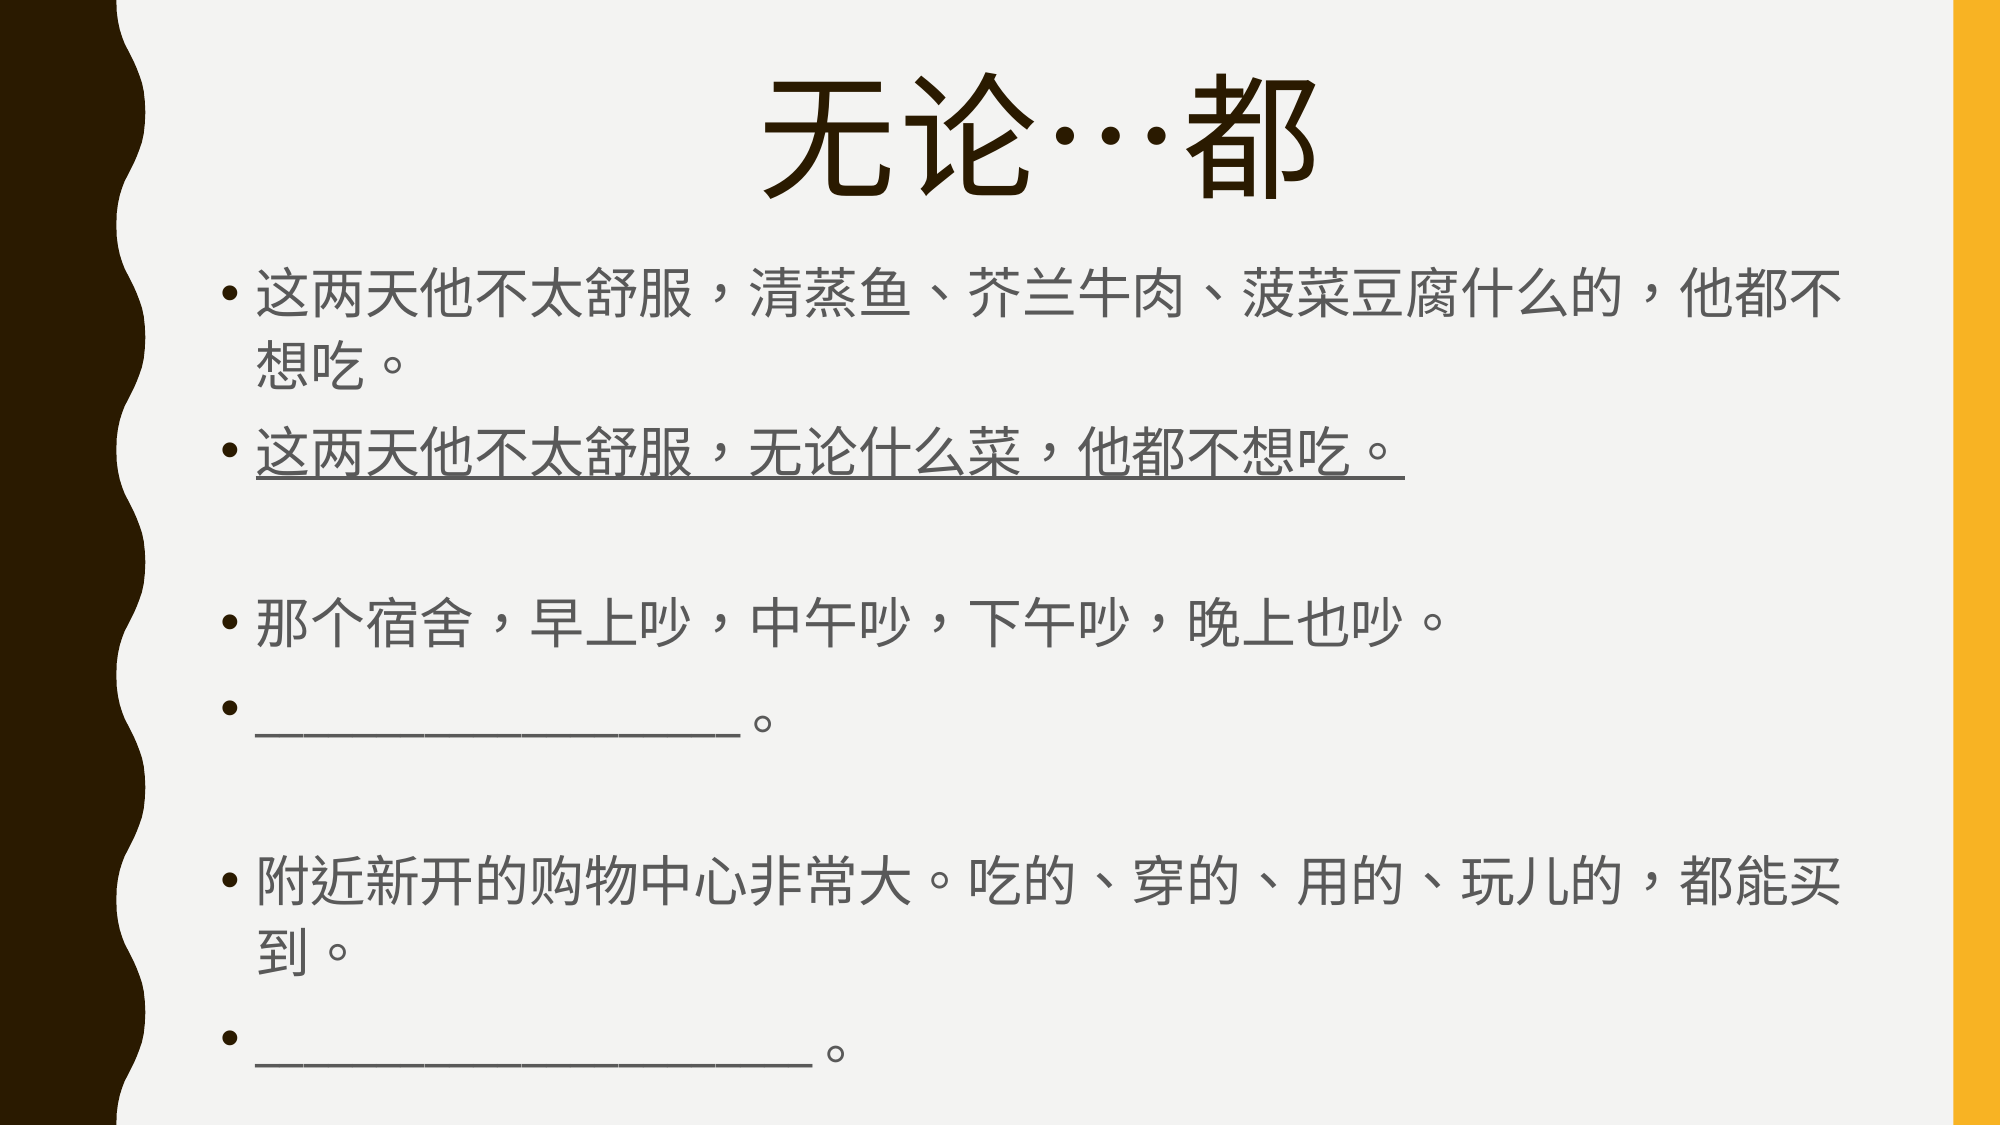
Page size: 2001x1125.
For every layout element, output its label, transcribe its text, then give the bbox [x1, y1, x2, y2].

list 这两天他不太舒服，清蒸鱼、芥兰牛肉、菠菜豆腐什么的，他都不想吃。 这两天他不太舒服，无论什么菜，他都不想吃。 那个宿舍，早上吵，中午吵，下午吵，晚上也吵。 ____________________。 附近新开的购物中心非常大。吃的、穿的、用的、玩儿的，都能买到。 _______________________。 [205, 245, 1875, 1085]
title 无论…都 [205, 62, 1875, 245]
